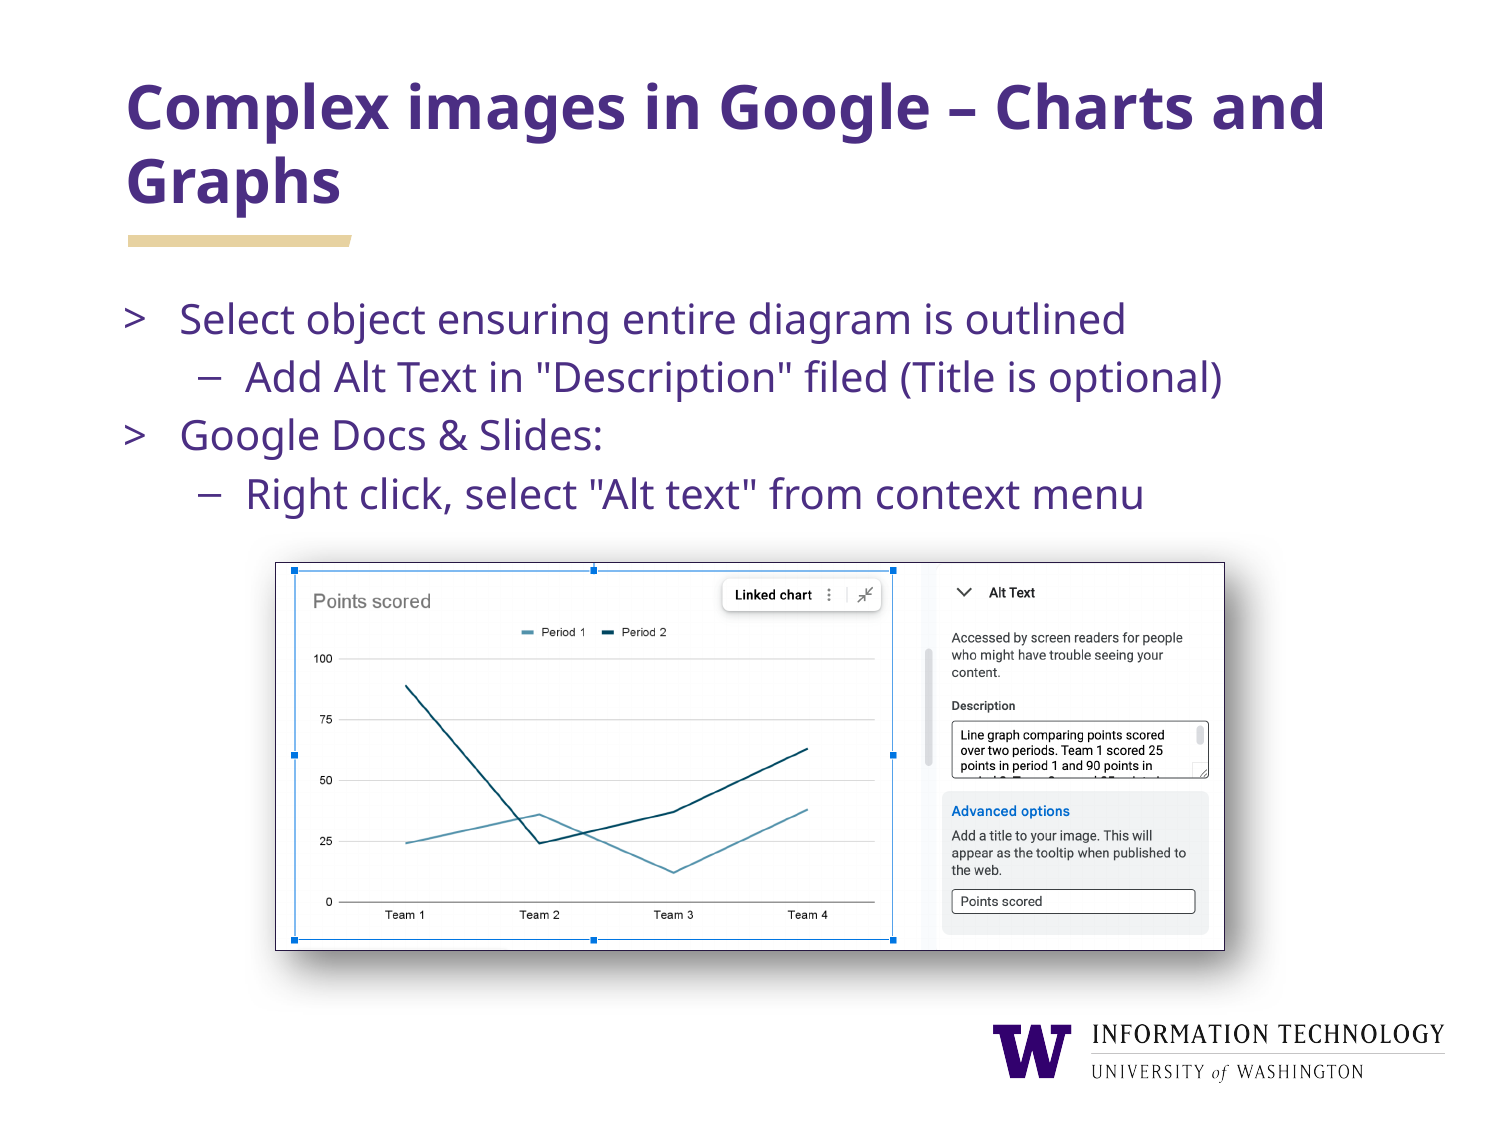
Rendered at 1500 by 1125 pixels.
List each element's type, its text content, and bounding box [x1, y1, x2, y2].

picture [993, 1024, 1445, 1083]
picture [275, 562, 1225, 951]
title Complex images in Google – Charts and Graphs [110, 60, 1453, 224]
picture [128, 235, 352, 247]
list Select object ensuring entire diagram is outlined Add Alt Text in "Description" filed (Title is optional) Google Docs & Slides: Right click, select "Alt text" from context menu [108, 284, 1453, 944]
